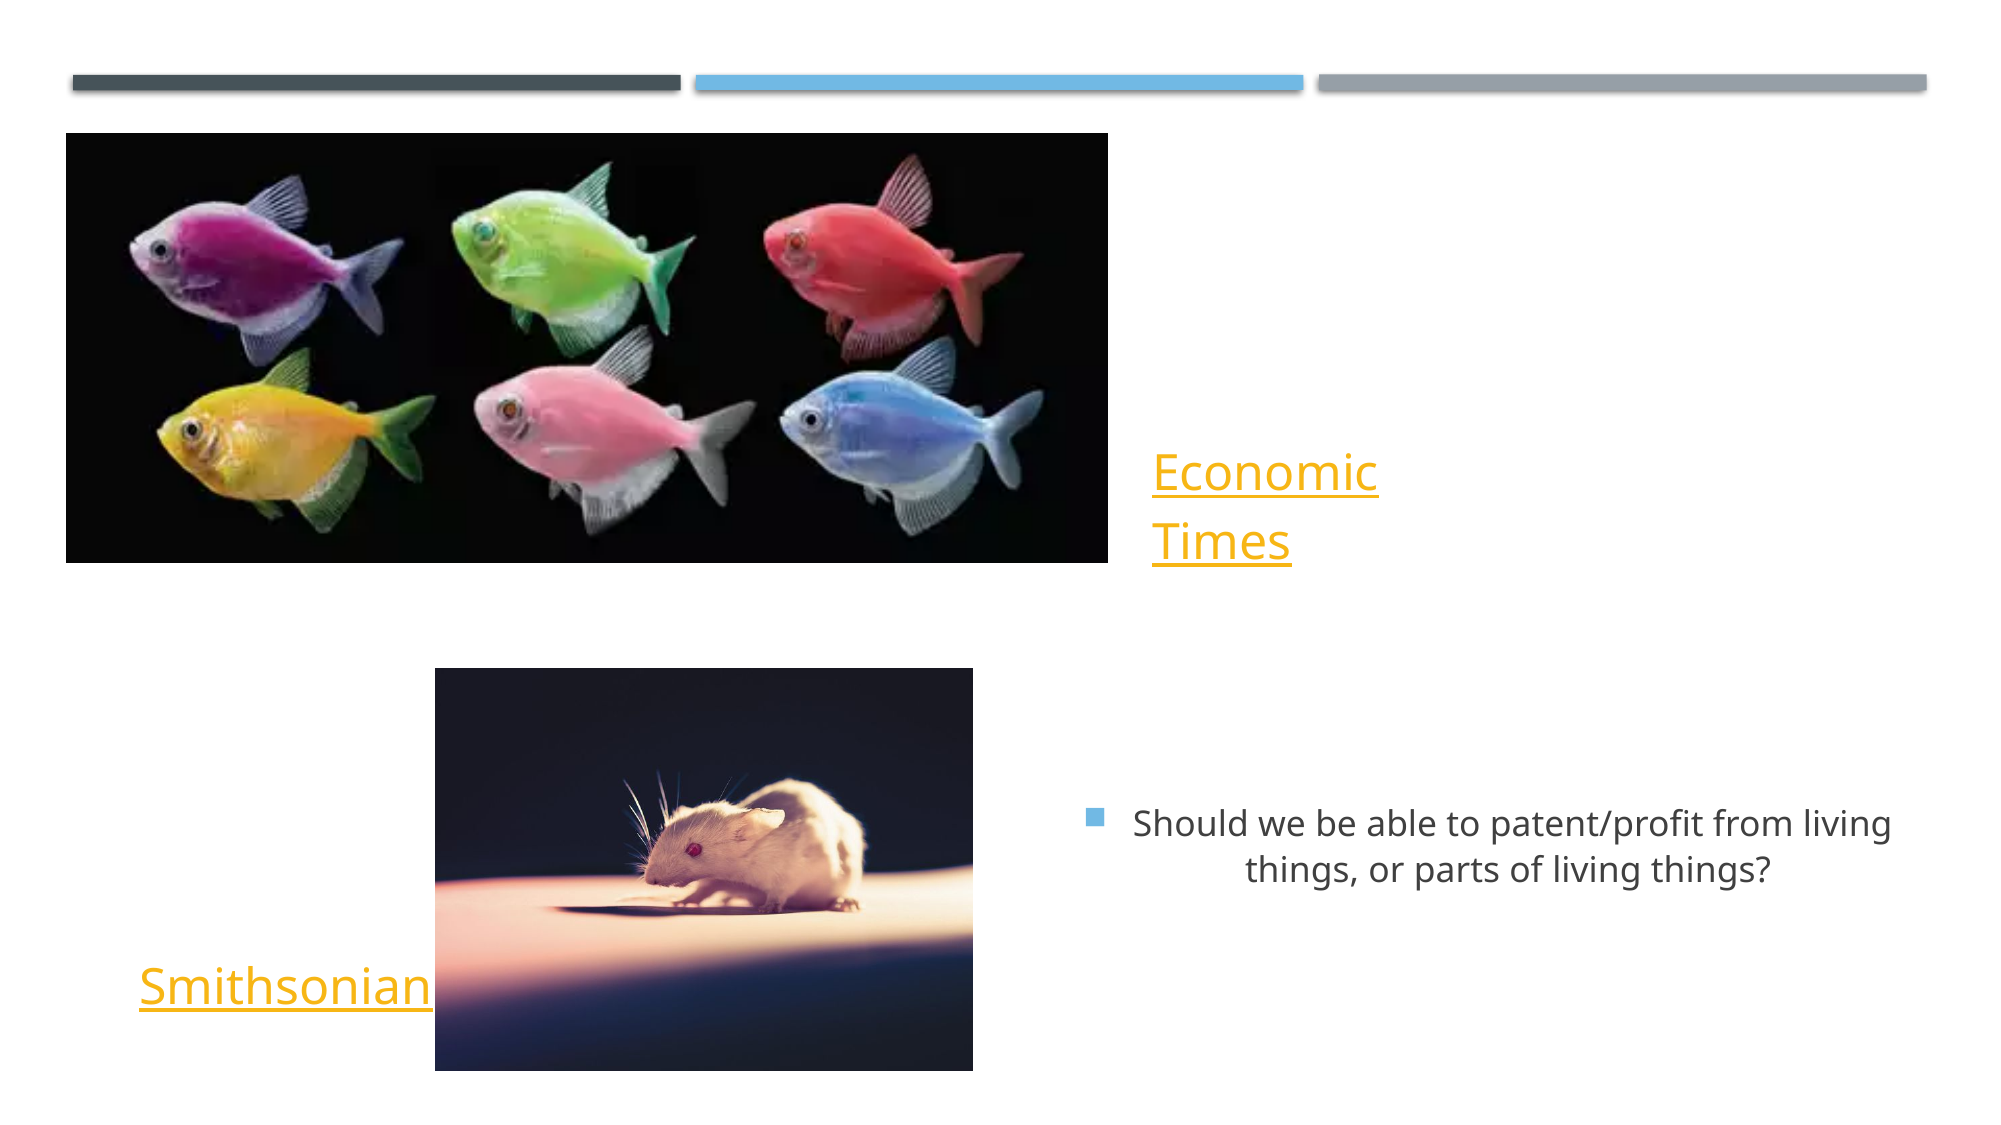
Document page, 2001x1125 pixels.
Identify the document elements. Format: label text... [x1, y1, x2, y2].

picture [65, 133, 1109, 564]
text_box Should we be able to patent/profit from living things, or parts of living things? [1040, 776, 1936, 1125]
text_box Smithsonian [119, 934, 428, 988]
text_box Economic Times [1132, 420, 1511, 474]
picture [434, 667, 973, 1072]
